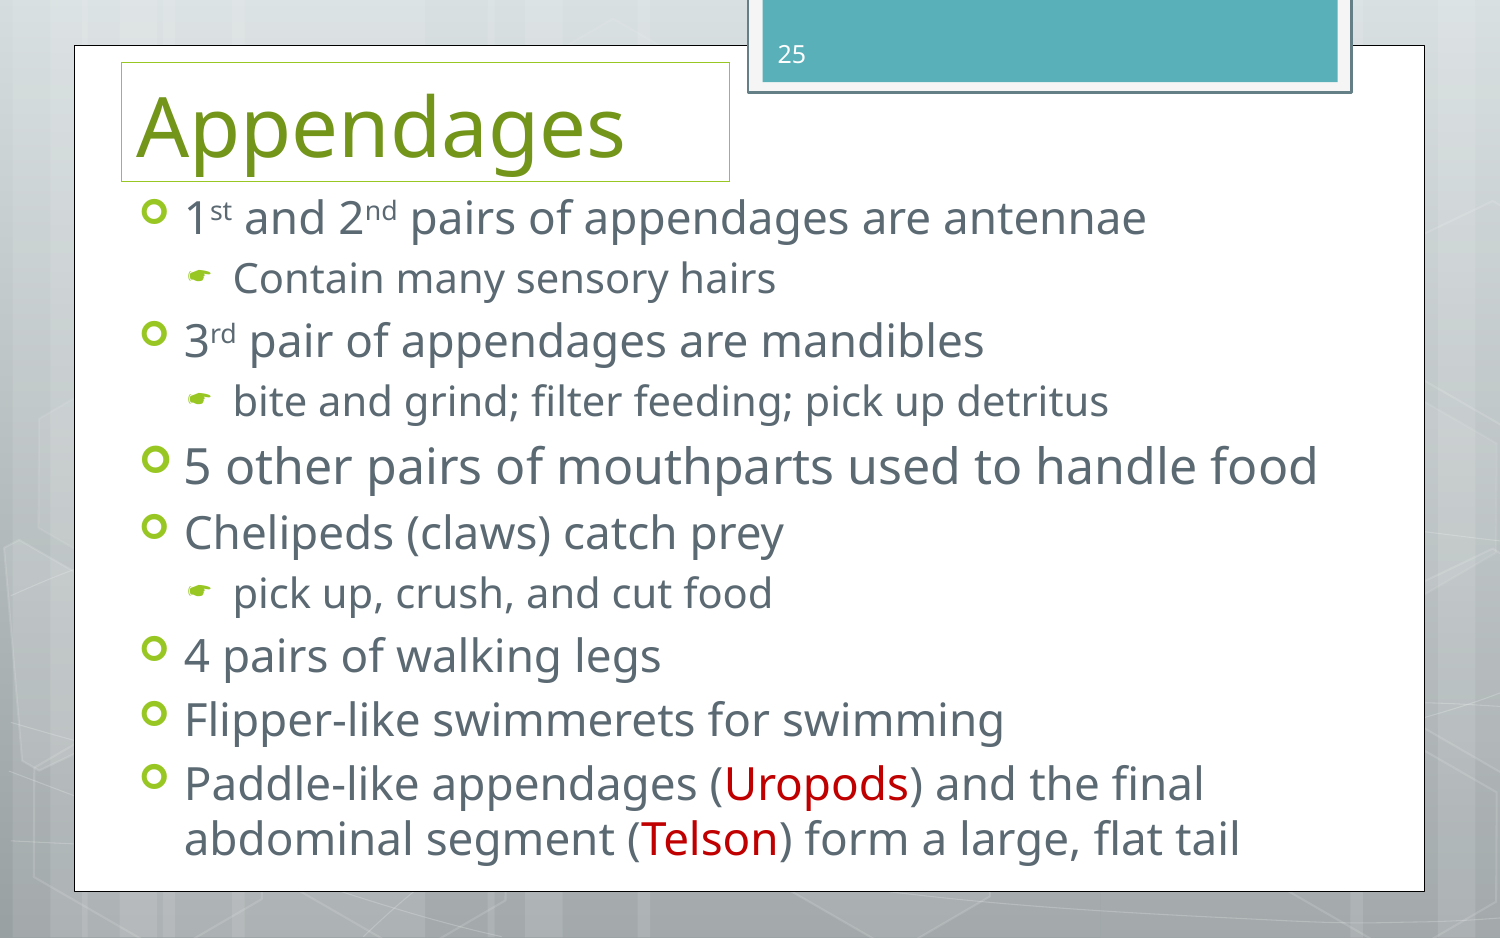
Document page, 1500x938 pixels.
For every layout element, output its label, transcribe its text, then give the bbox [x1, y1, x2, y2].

list 1st and 2nd pairs of appendages are antennae Contain many sensory hairs 3rd pair of appendages are mandibles bite and grind; filter feeding; pick up detritus 5 other pairs of mouthparts used to handle food Chelipeds (claws) catch prey pick up, crush, and cut food 4 pairs of walking legs Flipper-like swimmerets for swimming Paddle-like appendages (Uropods) and the final abdominal segment (Telson) form a large, flat tail [112, 181, 1413, 882]
title Appendages [121, 62, 730, 181]
slide_number 25 [762, 30, 982, 81]
